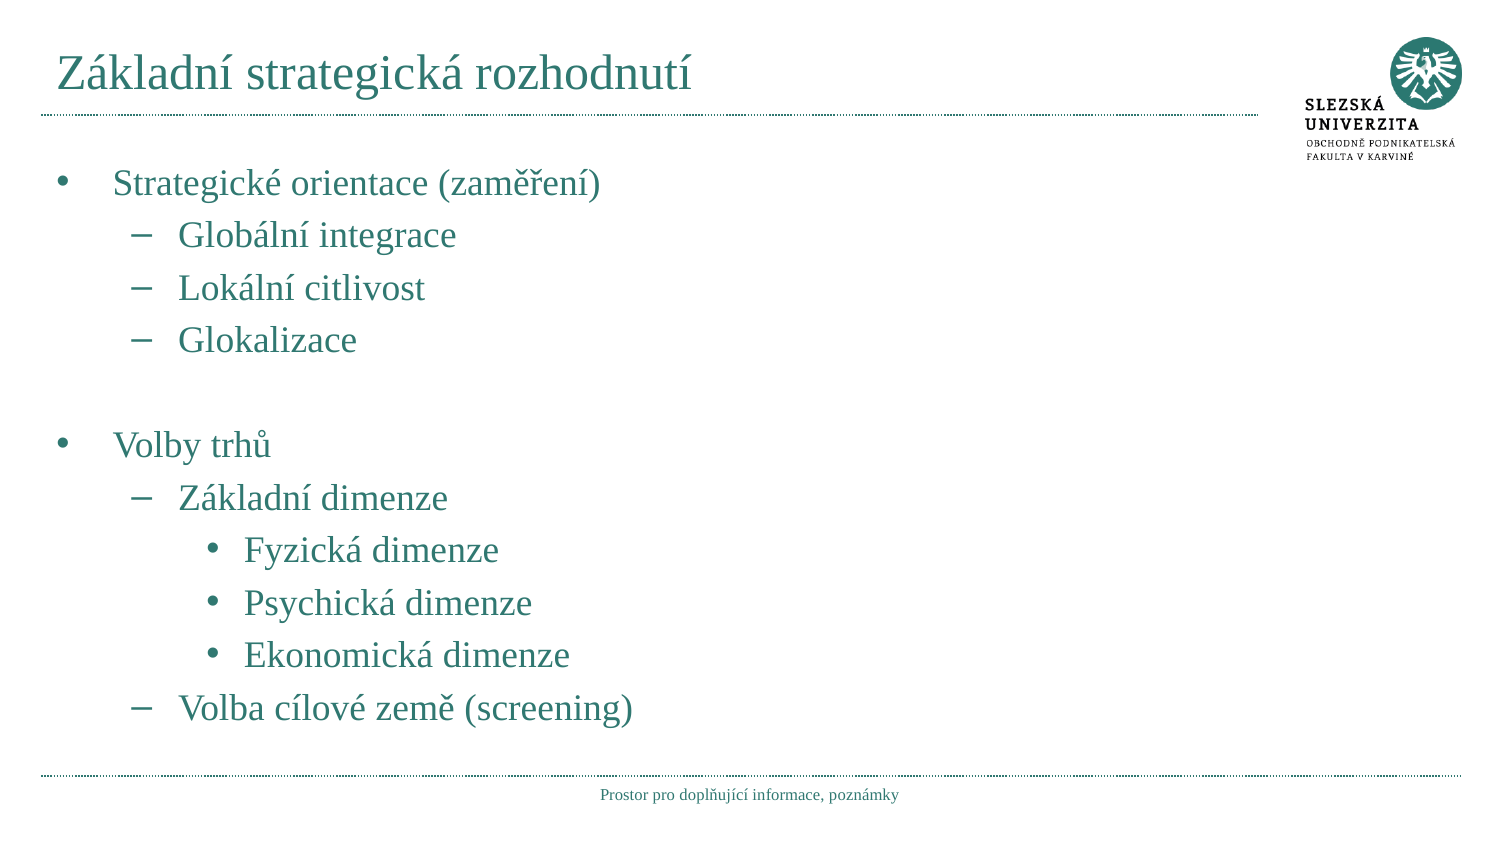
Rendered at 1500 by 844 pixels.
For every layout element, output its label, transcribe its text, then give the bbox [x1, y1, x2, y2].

text_box Strategické orientace (zaměření) Globální integrace Lokální citlivost Glokalizace Volby trhů Základní dimenze Fyzická dimenze Psychická dimenze Ekonomická dimenze Volba cílové země (screening) [41, 150, 1235, 659]
picture [1305, 37, 1462, 160]
text_box Prostor pro doplňující informace, poznámky [442, 776, 1058, 811]
title Základní strategická rozhodnutí [41, 32, 1258, 116]
